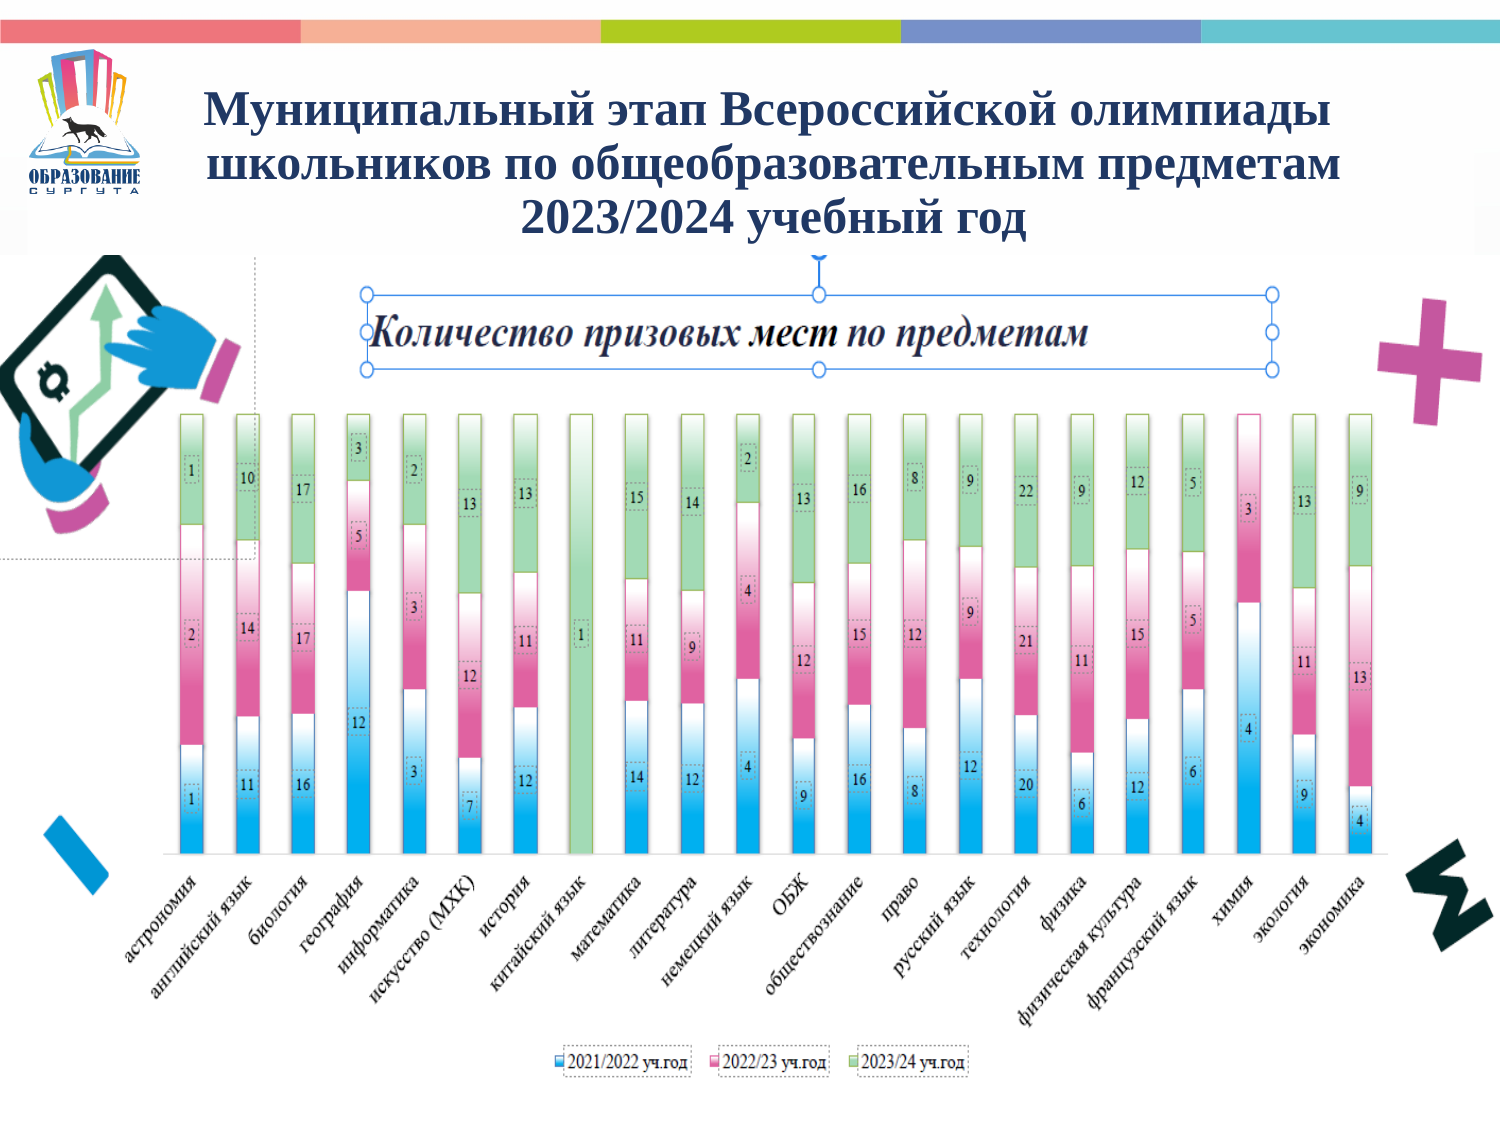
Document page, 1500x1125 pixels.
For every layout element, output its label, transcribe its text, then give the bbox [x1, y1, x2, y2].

title Муниципальный этап Всероссийской олимпиады школьников по общеобразовательным предметам 2023/2024 учебный год [88, 19, 1459, 255]
picture [0, 0, 1500, 1125]
